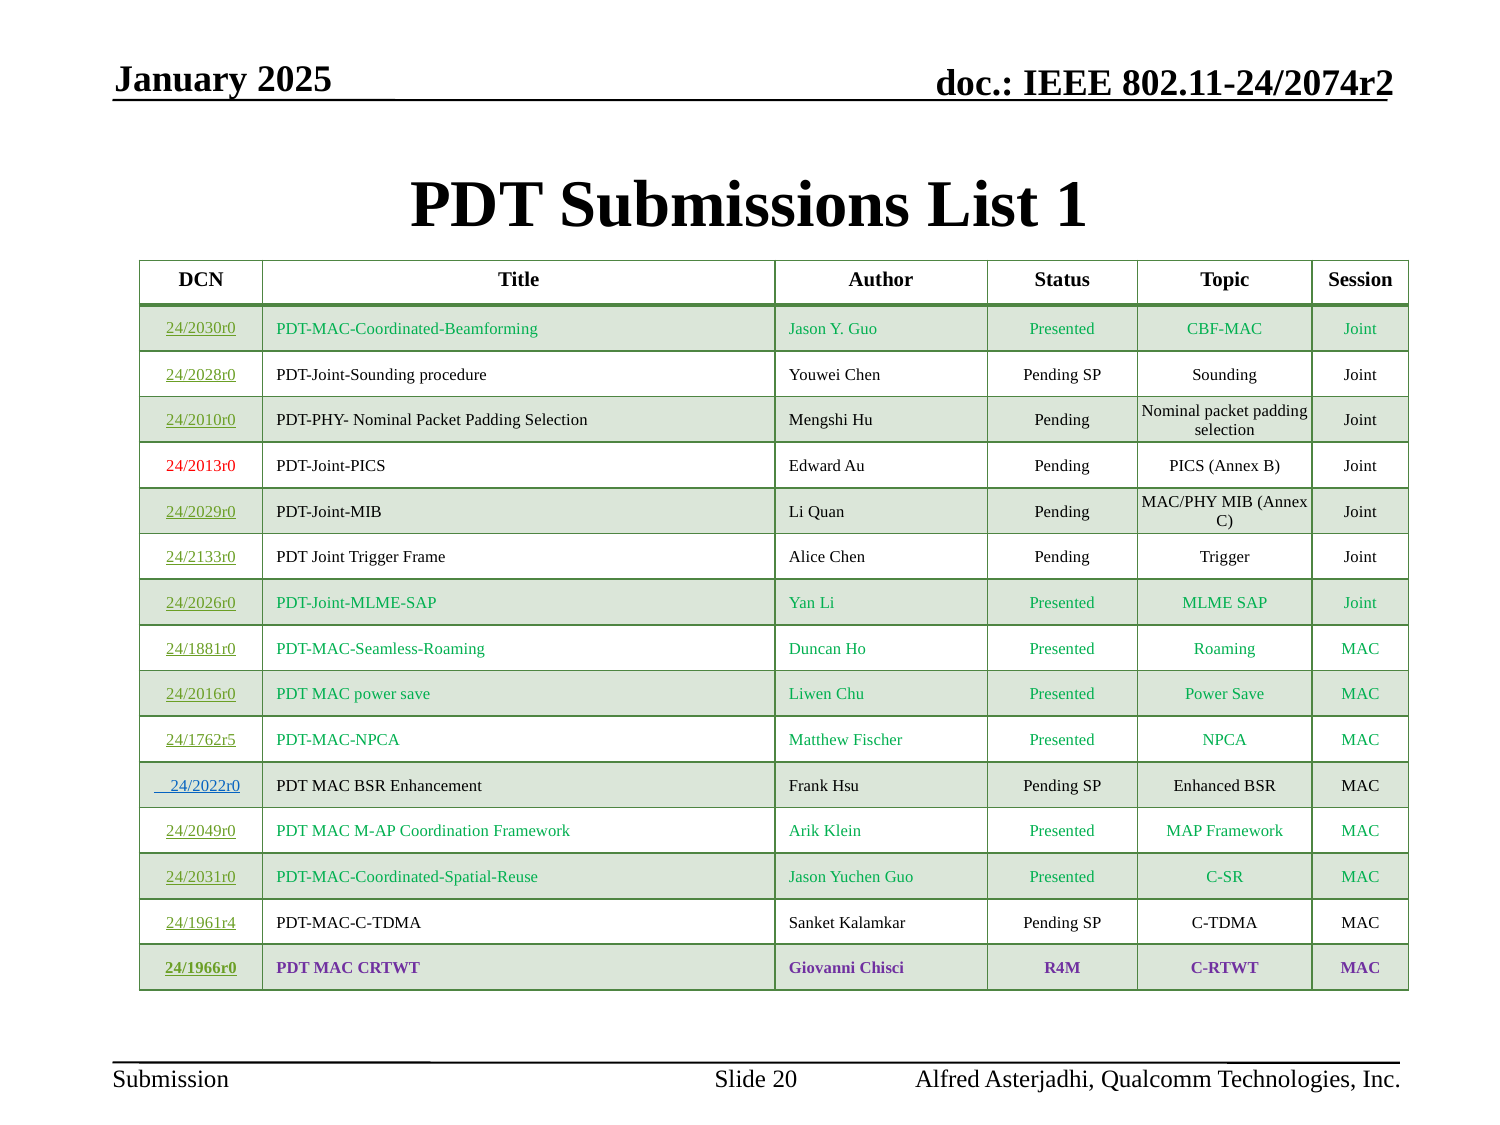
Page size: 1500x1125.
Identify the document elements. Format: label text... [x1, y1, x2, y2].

table_cell Li Quan [776, 489, 987, 533]
table_cell Mengshi Hu [776, 397, 987, 441]
table_cell 24/2026r0 [140, 580, 262, 624]
table_cell C-SR [1138, 854, 1311, 898]
table_cell MAC [1313, 763, 1408, 807]
table_cell Alice Chen [776, 534, 987, 578]
table_cell 24/2022r0 [140, 763, 262, 807]
table_cell MAC [1313, 808, 1408, 852]
table_cell Joint [1313, 352, 1408, 396]
table_cell Arik Klein [776, 808, 987, 852]
table_cell PDT-Joint-MIB [263, 489, 774, 533]
table_cell MAC/PHY MIB (Annex C) [1138, 489, 1311, 533]
table_cell MAC [1313, 626, 1408, 670]
table_cell Jason Y. Guo [776, 307, 987, 350]
table_cell 24/2133r0 [140, 534, 262, 578]
table_cell 24/1966r0 [140, 945, 262, 989]
table_cell PDT-PHY- Nominal Packet Padding Selection [263, 397, 774, 441]
table_cell 24/2028r0 [140, 352, 262, 396]
table_cell Duncan Ho [776, 626, 987, 670]
table_cell PDT MAC CRTWT [263, 945, 774, 989]
table_cell Joint [1313, 397, 1408, 441]
table_cell Pending SP [988, 763, 1137, 807]
table_cell Presented [988, 580, 1137, 624]
table_cell Sounding [1138, 352, 1311, 396]
table_cell Enhanced BSR [1138, 763, 1311, 807]
table_cell PDT-Joint-PICS [263, 443, 774, 487]
title PDT Submissions List 1 [112, 112, 1388, 288]
table_cell Joint [1313, 489, 1408, 533]
table_cell PDT MAC BSR Enhancement [263, 763, 774, 807]
table_cell 24/2031r0 [140, 854, 262, 898]
table_cell PICS (Annex B) [1138, 443, 1311, 487]
table_header Topic [1138, 261, 1311, 303]
table_cell Pending SP [988, 352, 1137, 396]
table_cell PDT Joint Trigger Frame [263, 534, 774, 578]
table_cell Roaming [1138, 626, 1311, 670]
table_cell PDT-Joint-MLME-SAP [263, 580, 774, 624]
table_cell C-TDMA [1138, 900, 1311, 943]
table_header Author [776, 261, 987, 303]
table_cell R4M [988, 945, 1137, 989]
table_cell Presented [988, 808, 1137, 852]
table_cell MAC [1313, 671, 1408, 715]
table_cell Youwei Chen [776, 352, 987, 396]
footer Alfred Asterjadhi, Qualcomm Technologies, Inc. [878, 1061, 1402, 1093]
table_cell Joint [1313, 307, 1408, 350]
table_cell PDT-MAC-Seamless-Roaming [263, 626, 774, 670]
table_cell Pending SP [988, 900, 1137, 943]
table_cell Jason Yuchen Guo [776, 854, 987, 898]
table_cell 24/1881r0 [140, 626, 262, 670]
table_cell Pending [988, 443, 1137, 487]
table_cell Pending [988, 534, 1137, 578]
table_cell Pending [988, 489, 1137, 533]
table_cell 24/2049r0 [140, 808, 262, 852]
table_cell Liwen Chu [776, 671, 987, 715]
table_cell PDT-MAC-Coordinated-Spatial-Reuse [263, 854, 774, 898]
table_cell Frank Hsu [776, 763, 987, 807]
table_cell Matthew Fischer [776, 717, 987, 761]
table_cell 24/1762r5 [140, 717, 262, 761]
table_cell PDT MAC power save [263, 671, 774, 715]
table_header DCN [140, 261, 262, 303]
table_cell Joint [1313, 580, 1408, 624]
table_cell Trigger [1138, 534, 1311, 578]
table_cell MAP Framework [1138, 808, 1311, 852]
table_cell MAC [1313, 854, 1408, 898]
table_cell Presented [988, 854, 1137, 898]
table_cell 24/2010r0 [140, 397, 262, 441]
table_cell 24/2029r0 [140, 489, 262, 533]
table_cell Pending [988, 397, 1137, 441]
table_cell NPCA [1138, 717, 1311, 761]
table_cell PDT-Joint-Sounding procedure [263, 352, 774, 396]
table_cell Presented [988, 626, 1137, 670]
table_cell C-RTWT [1138, 945, 1311, 989]
table_cell PDT MAC M-AP Coordination Framework [263, 808, 774, 852]
table_cell PDT-MAC-C-TDMA [263, 900, 774, 943]
table_cell Power Save [1138, 671, 1311, 715]
table_header Title [263, 261, 774, 303]
table_cell Edward Au [776, 443, 987, 487]
table_header Session [1313, 261, 1408, 303]
table_cell PDT-MAC-Coordinated-Beamforming [263, 307, 774, 350]
table_cell Joint [1313, 443, 1408, 487]
table_cell PDT-MAC-NPCA [263, 717, 774, 761]
table_cell Yan Li [776, 580, 987, 624]
table_cell MAC [1313, 945, 1408, 989]
slide_number Slide 20 [712, 1061, 800, 1123]
table_cell Giovanni Chisci [776, 945, 987, 989]
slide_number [114, 54, 423, 100]
table_cell Presented [988, 717, 1137, 761]
table_header Status [988, 261, 1137, 303]
table_cell MLME SAP [1138, 580, 1311, 624]
table_cell MAC [1313, 900, 1408, 943]
table_cell Joint [1313, 534, 1408, 578]
table_cell Nominal packet padding selection [1138, 397, 1311, 441]
table_cell Sanket Kalamkar [776, 900, 987, 943]
table_cell Presented [988, 671, 1137, 715]
table_cell 24/2030r0 [140, 307, 262, 350]
table_cell 24/1961r4 [140, 900, 262, 943]
table_cell Presented [988, 307, 1137, 350]
table_cell MAC [1313, 717, 1408, 761]
table_cell 24/2013r0 [140, 443, 262, 487]
table_cell CBF-MAC [1138, 307, 1311, 350]
table_cell 24/2016r0 [140, 671, 262, 715]
